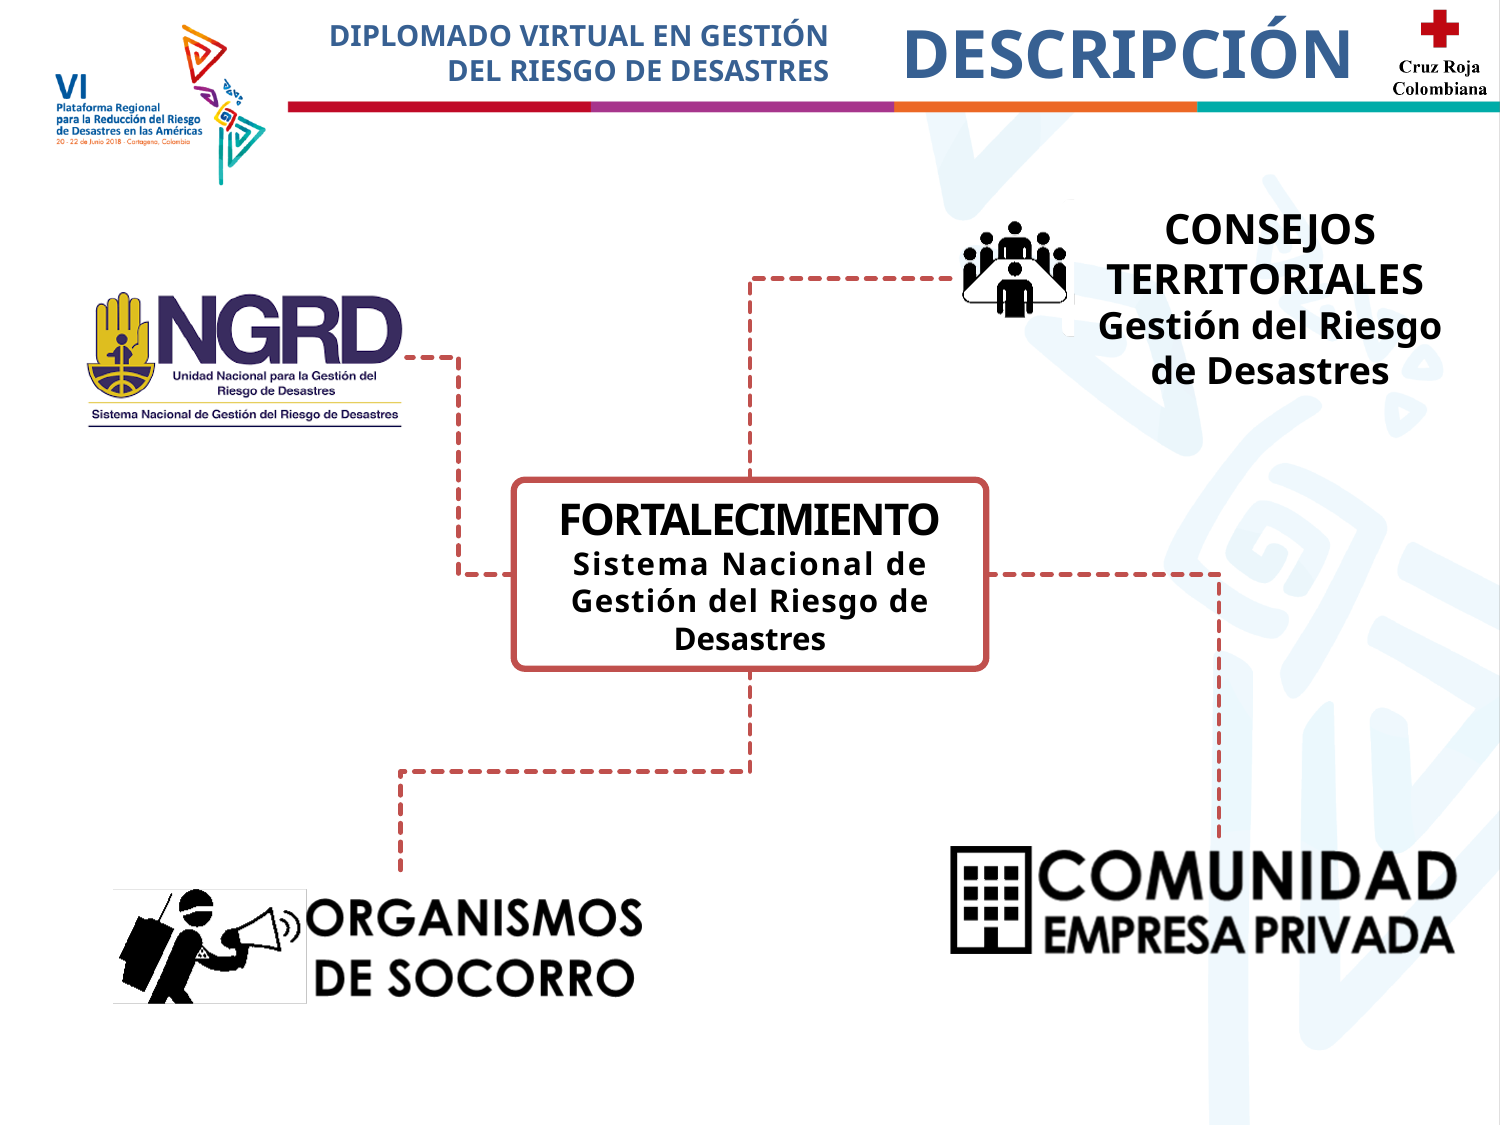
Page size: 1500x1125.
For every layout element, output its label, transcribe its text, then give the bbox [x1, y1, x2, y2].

text_box CONSEJOS TERRITORIALES Gestión del Riesgo de Desastres [1057, 195, 1484, 400]
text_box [473, 595, 677, 869]
text_box FORTALECIMIENTO Sistema Nacional de Gestión del Riesgo de Desastres [511, 477, 989, 671]
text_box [985, 574, 1220, 839]
picture [0, 0, 1500, 1125]
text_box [751, 276, 953, 482]
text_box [406, 357, 514, 575]
title DIPLOMADO VIRTUAL EN GESTIÓN DEL RIESGO DE DESASTRES [265, 11, 845, 93]
text_box DESCRIPCIÓN [886, 4, 1371, 100]
